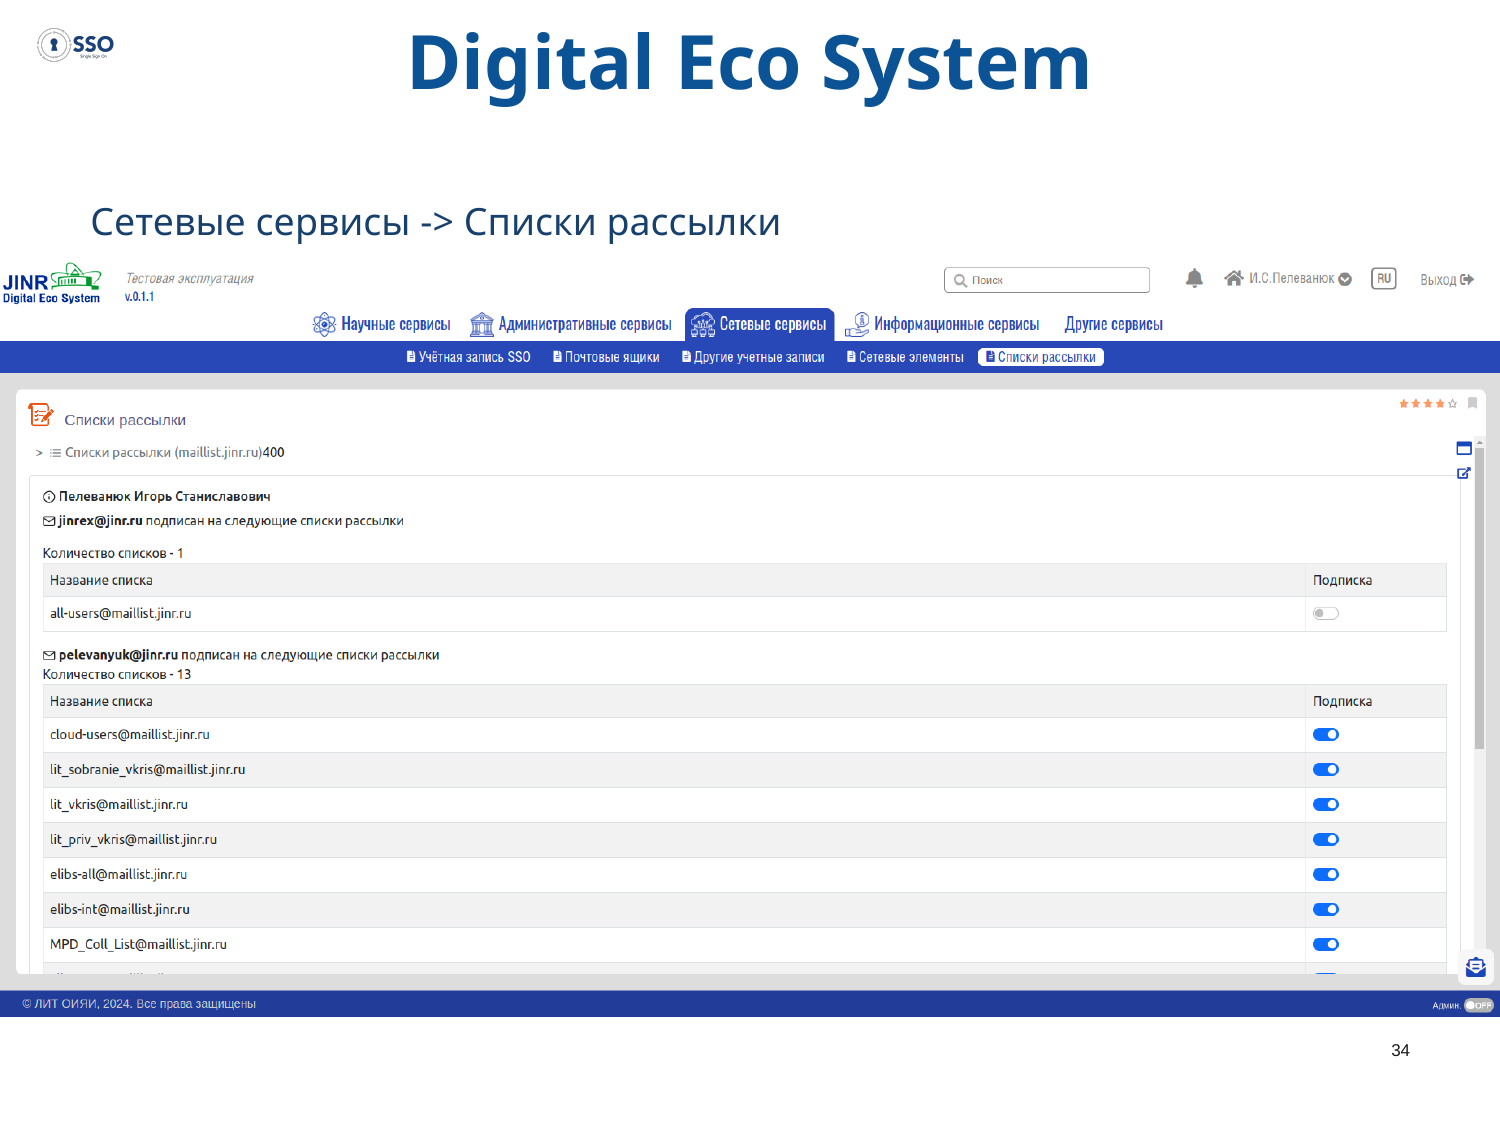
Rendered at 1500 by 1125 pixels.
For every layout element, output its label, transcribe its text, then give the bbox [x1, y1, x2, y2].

picture [0, 259, 1500, 1017]
slide_number 34 [1312, 1031, 1426, 1069]
picture [33, 24, 117, 67]
text_box Сетевые сервисы -> Списки рассылки [75, 168, 1402, 251]
text_box Digital Eco System [0, 0, 1500, 132]
